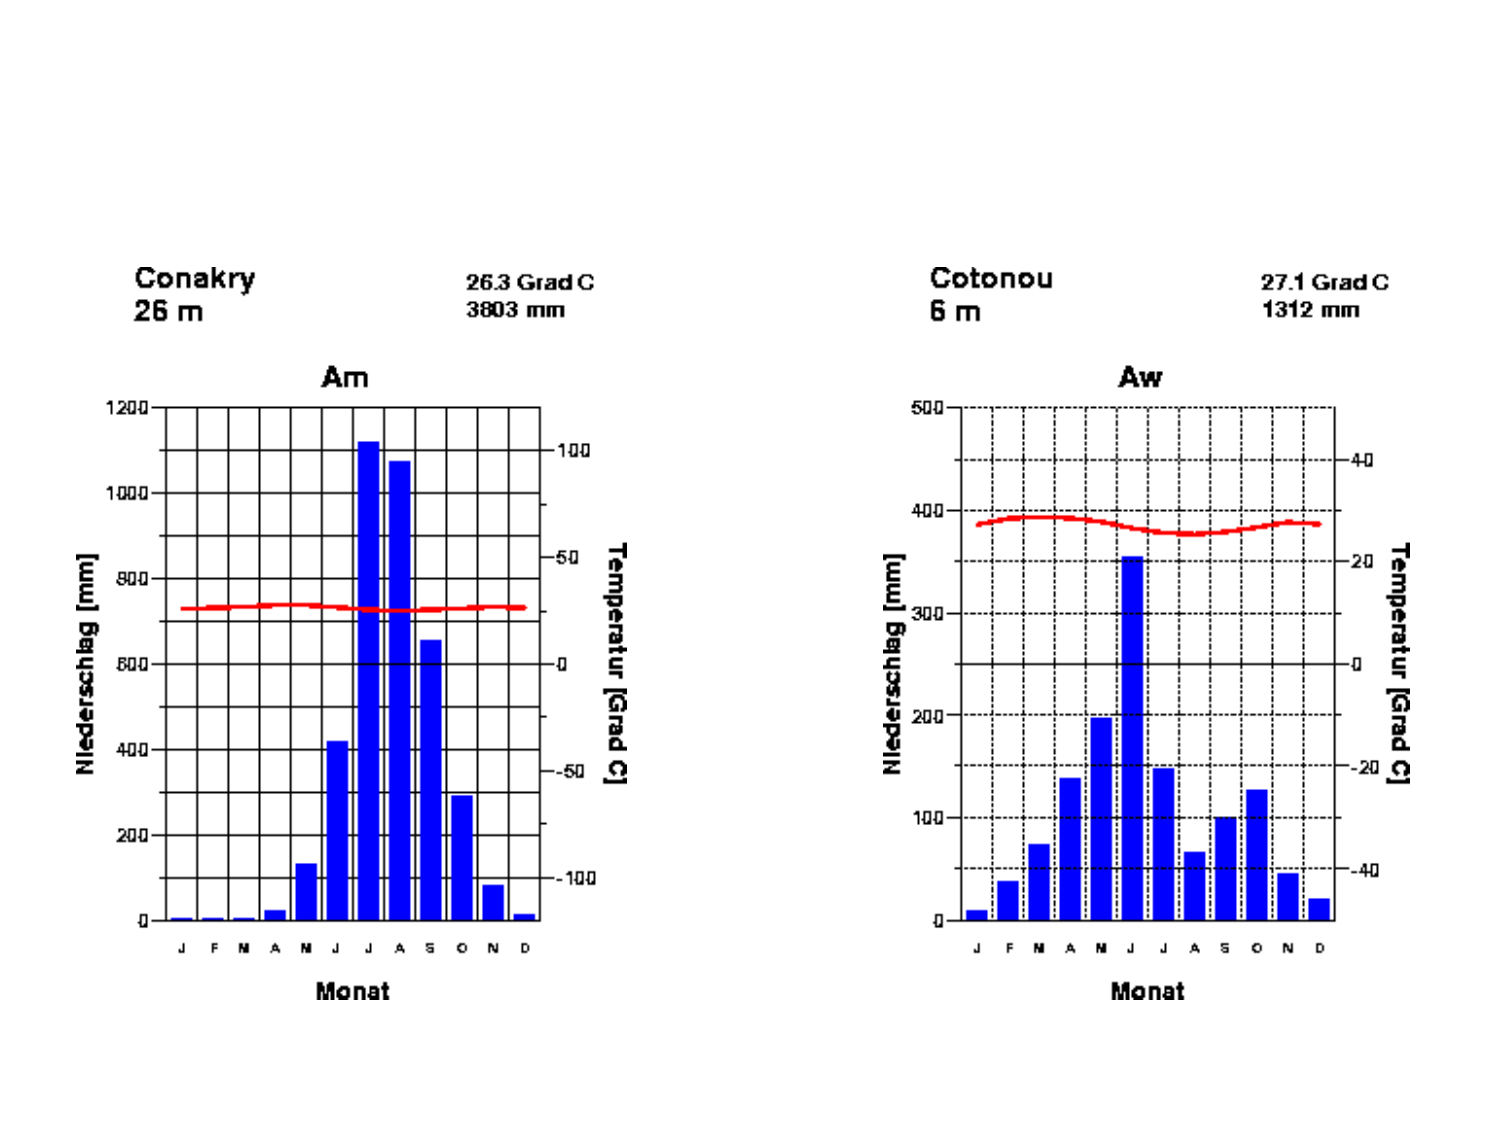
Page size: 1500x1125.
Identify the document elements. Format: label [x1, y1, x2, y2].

picture [76, 267, 627, 1000]
picture [883, 267, 1410, 1000]
